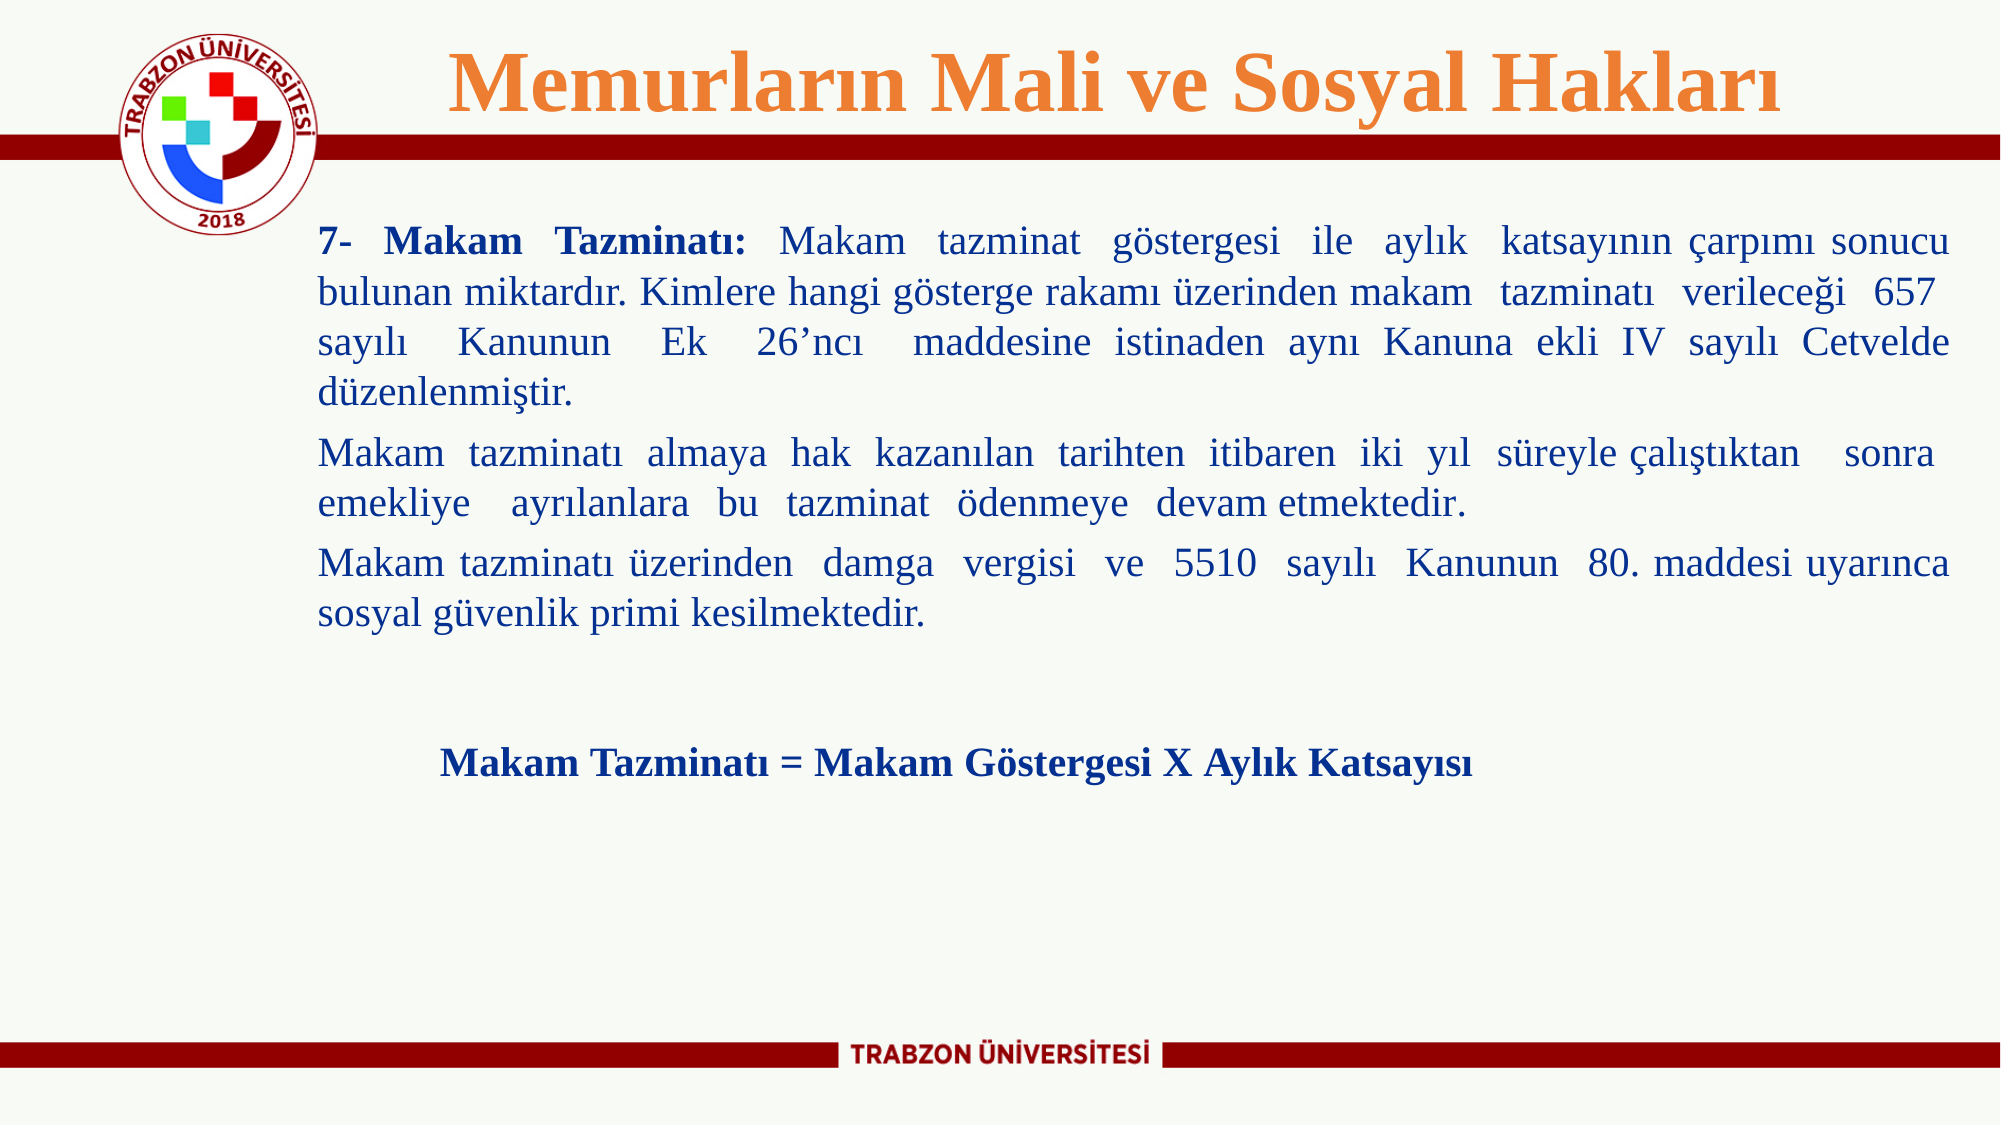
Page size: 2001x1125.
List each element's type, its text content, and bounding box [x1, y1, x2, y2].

title Memurların Mali ve Sosyal Hakları [433, 27, 1863, 175]
picture [0, 0, 2001, 1125]
list 7- Makam Tazminatı: Makam tazminat göstergesi ile aylık katsayının çarpımı sonucu bulunan miktardır. Kimlere hangi gösterge rakamı üzerinden makam tazminatı verileceği 657 sayılı Kanunun Ek 26’ncı maddesine istinaden aynı Kanuna ekli IV sayılı Cetvelde düzenlenmiştir. Makam tazminatı almaya hak kazanılan tarihten itibaren iki yıl süreyle çalıştıktan sonra emekliye ayrılanlara bu tazminat ödenmeye devam etmektedir. Makam tazminatı üzerinden damga vergisi ve 5510 sayılı Kanunun 80. maddesi uyarınca sosyal güvenlik primi kesilmektedir. Makam Tazminatı = Makam Göstergesi X Aylık Katsayısı [302, 175, 1965, 890]
